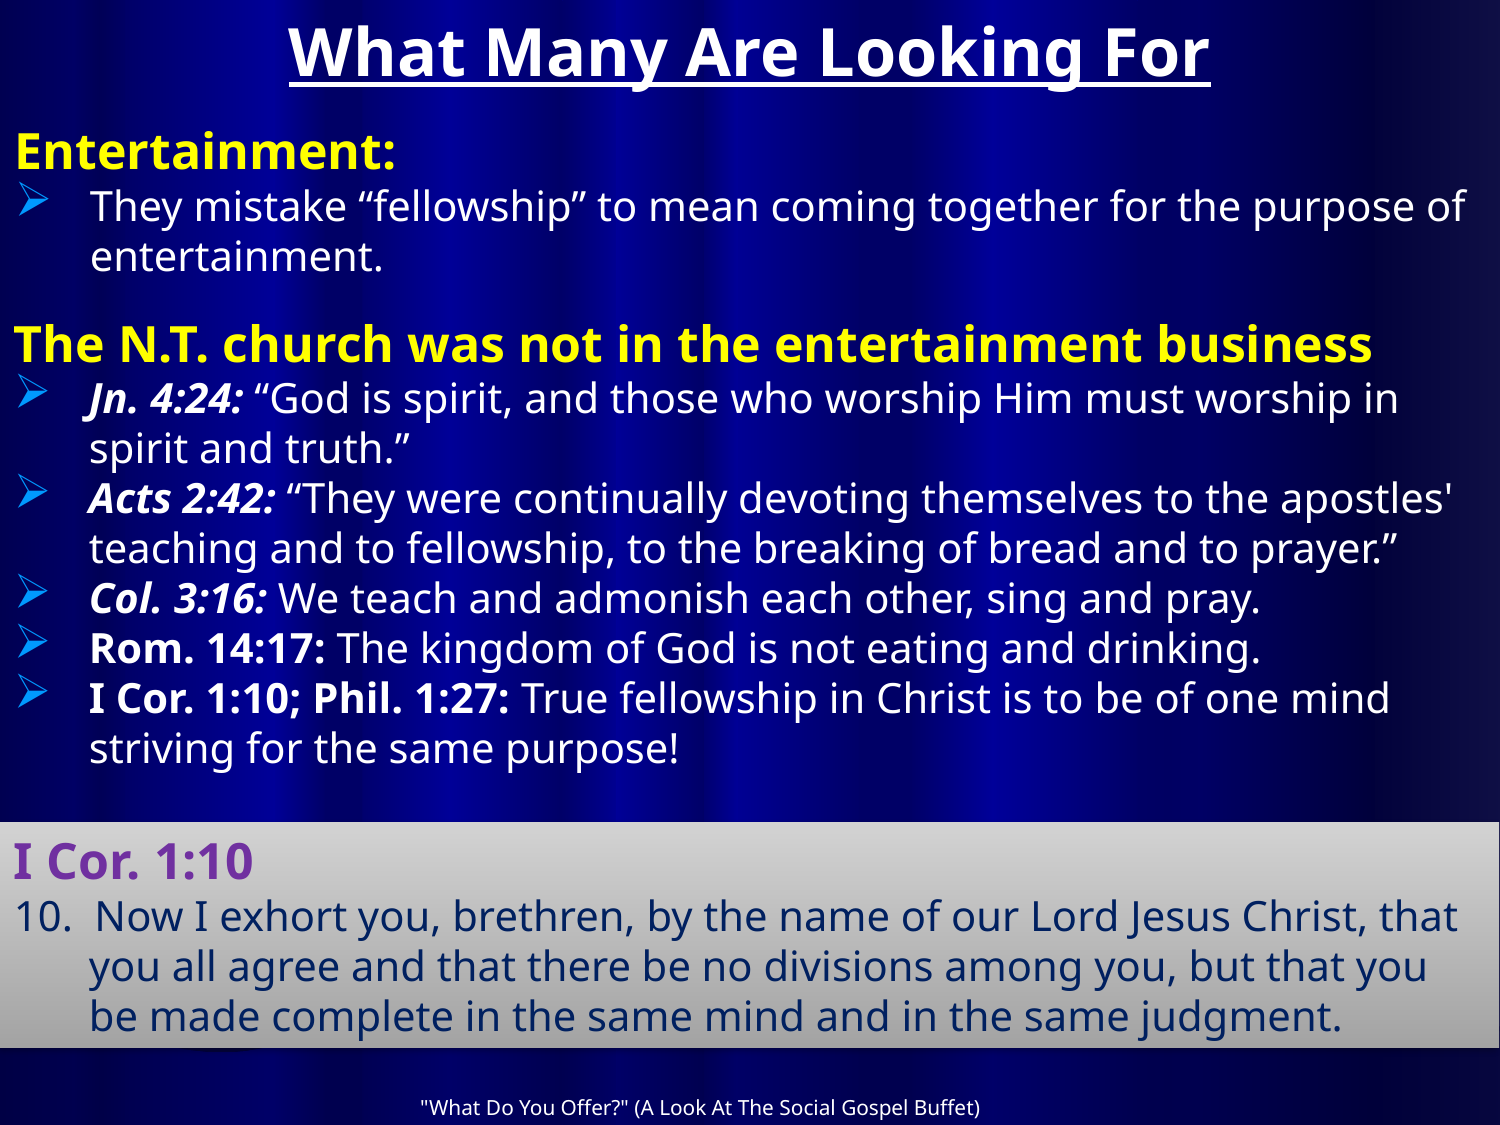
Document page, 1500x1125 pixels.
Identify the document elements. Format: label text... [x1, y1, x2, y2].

title What Many Are Looking For [0, 0, 1500, 101]
text_box The N.T. church was not in the entertainment business Jn. 4:24: “God is spirit, and those who worship Him must worship in spirit and truth.” Acts 2:42: “They were continually devoting themselves to the apostles' teaching and to fellowship, to the breaking of bread and to prayer.” Col. 3:16: We teach and admonish each other, sing and pray. Rom. 14:17: The kingdom of God is not eating and drinking. I Cor. 1:10; Phil. 1:27: True fellowship in Christ is to be of one mind striving for the same purpose! [0, 304, 1500, 780]
text_box I Cor. 1:10 10. Now I exhort you, brethren, by the name of our Lord Jesus Christ, that you all agree and that there be no divisions among you, but that you be made complete in the same mind and in the same judgment. [0, 822, 1500, 1048]
footer "What Do You Offer?" (A Look At The Social Gospel Buffet) [362, 1087, 1038, 1125]
text_box Entertainment: They mistake “fellowship” to mean coming together for the purpose of entertainment. [0, 112, 1500, 288]
